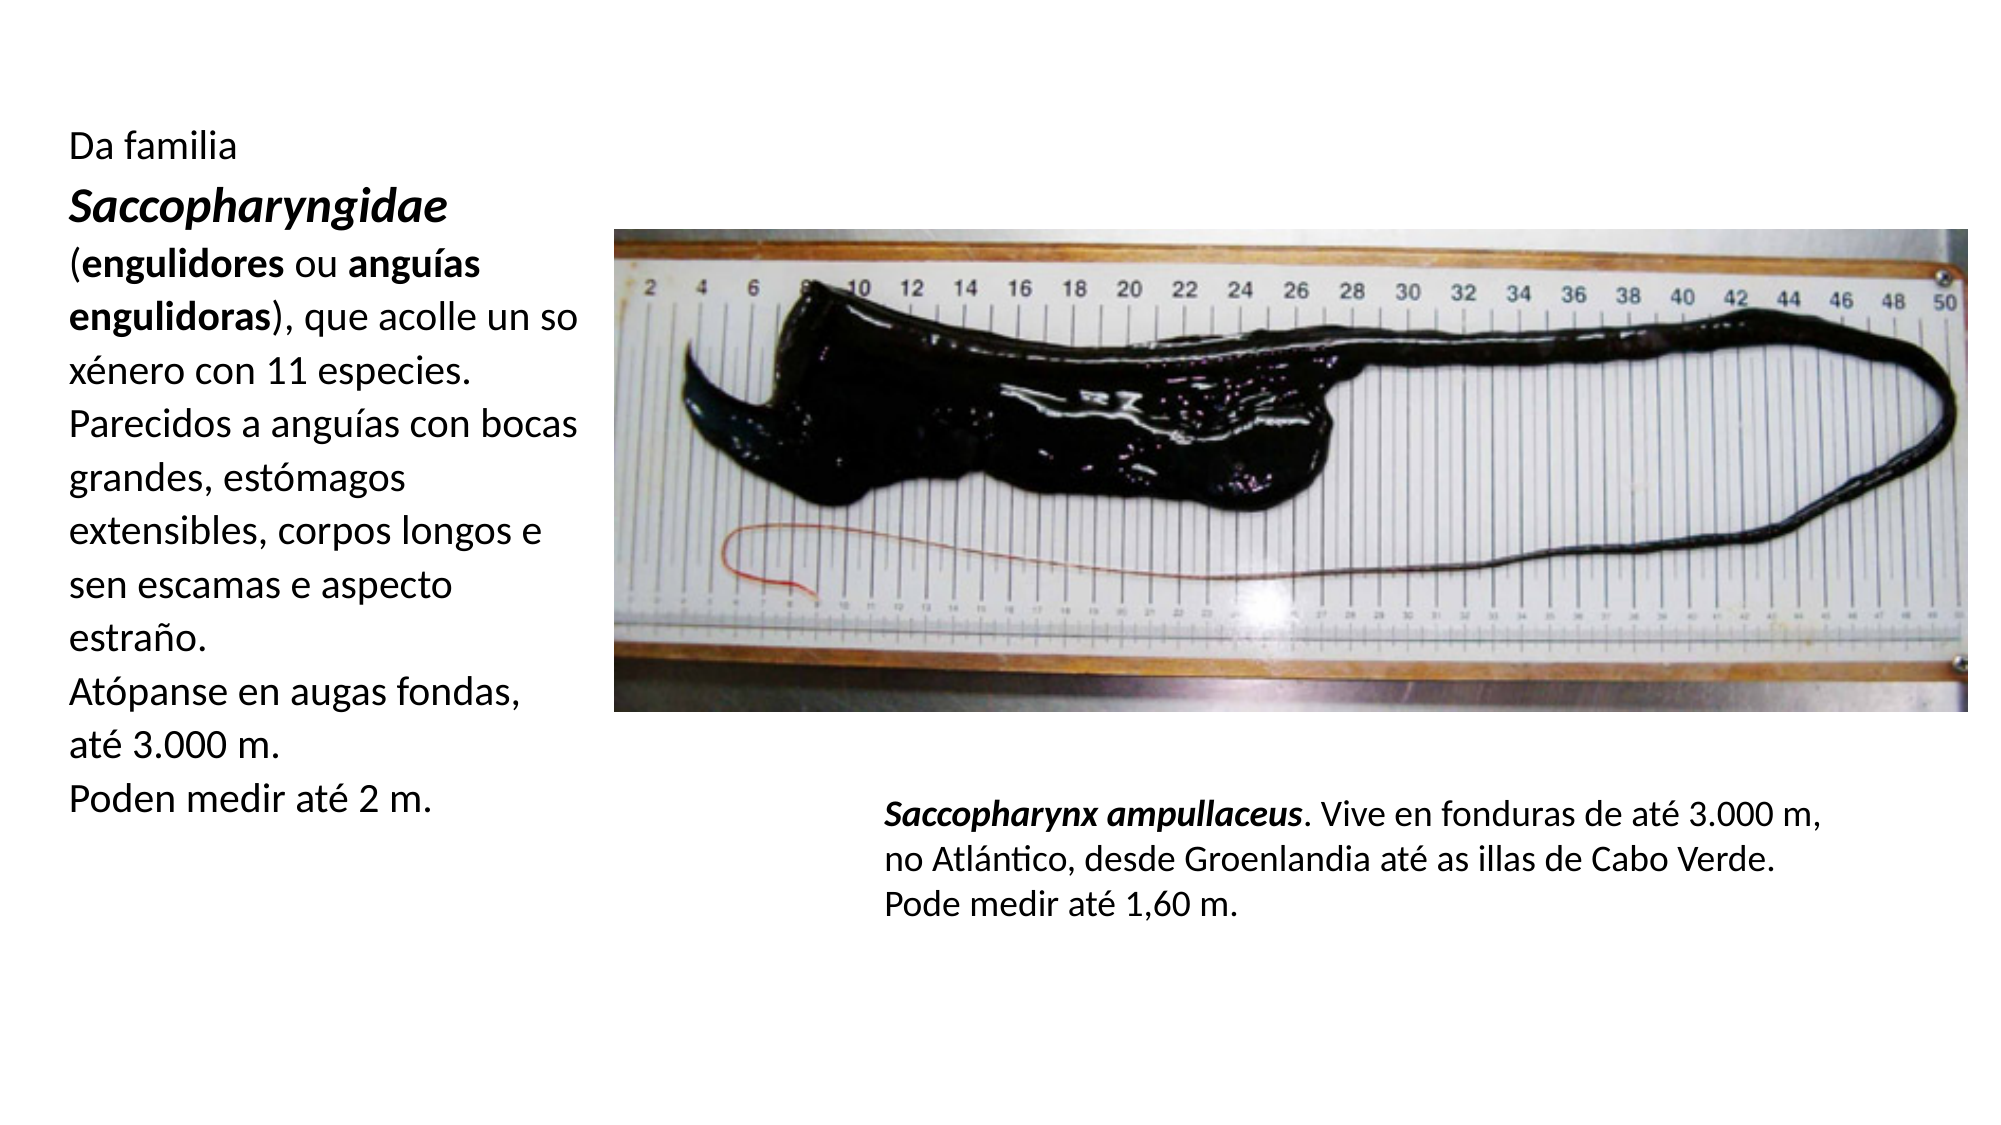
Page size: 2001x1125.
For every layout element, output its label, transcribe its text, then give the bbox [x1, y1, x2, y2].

text_box Da familia Saccopharyngidae (engulidores ou anguías engulidoras), que acolle un so xénero con 11 especies. Parecidos a anguías con bocas grandes, estómagos extensibles, corpos longos e sen escamas e aspecto estraño. Atópanse en augas fondas, até 3.000 m. Poden medir até 2 m. [54, 106, 596, 828]
text_box Saccopharynx ampullaceus. Vive en fonduras de até 3.000 m, no Atlántico, desde Groenlandia até as illas de Cabo Verde. Pode medir até 1,60 m. [869, 781, 1870, 931]
picture [614, 229, 1968, 712]
